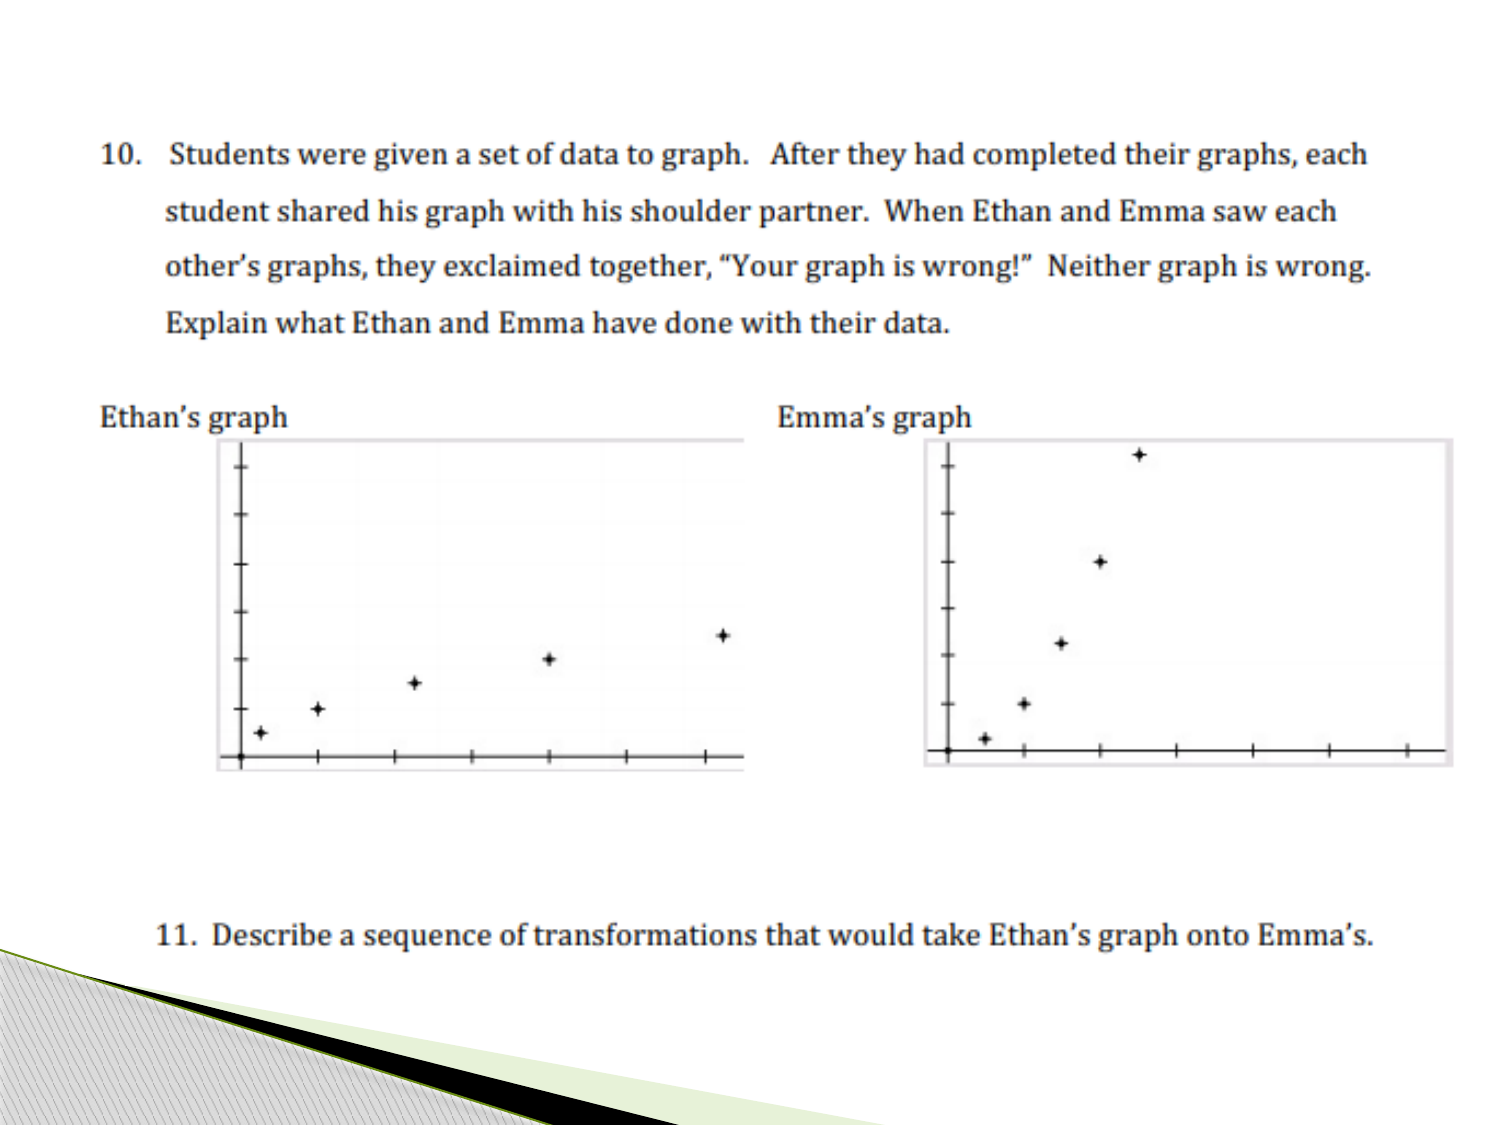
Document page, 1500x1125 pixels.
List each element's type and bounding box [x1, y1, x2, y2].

picture [124, 899, 1413, 987]
picture [0, 99, 1500, 795]
